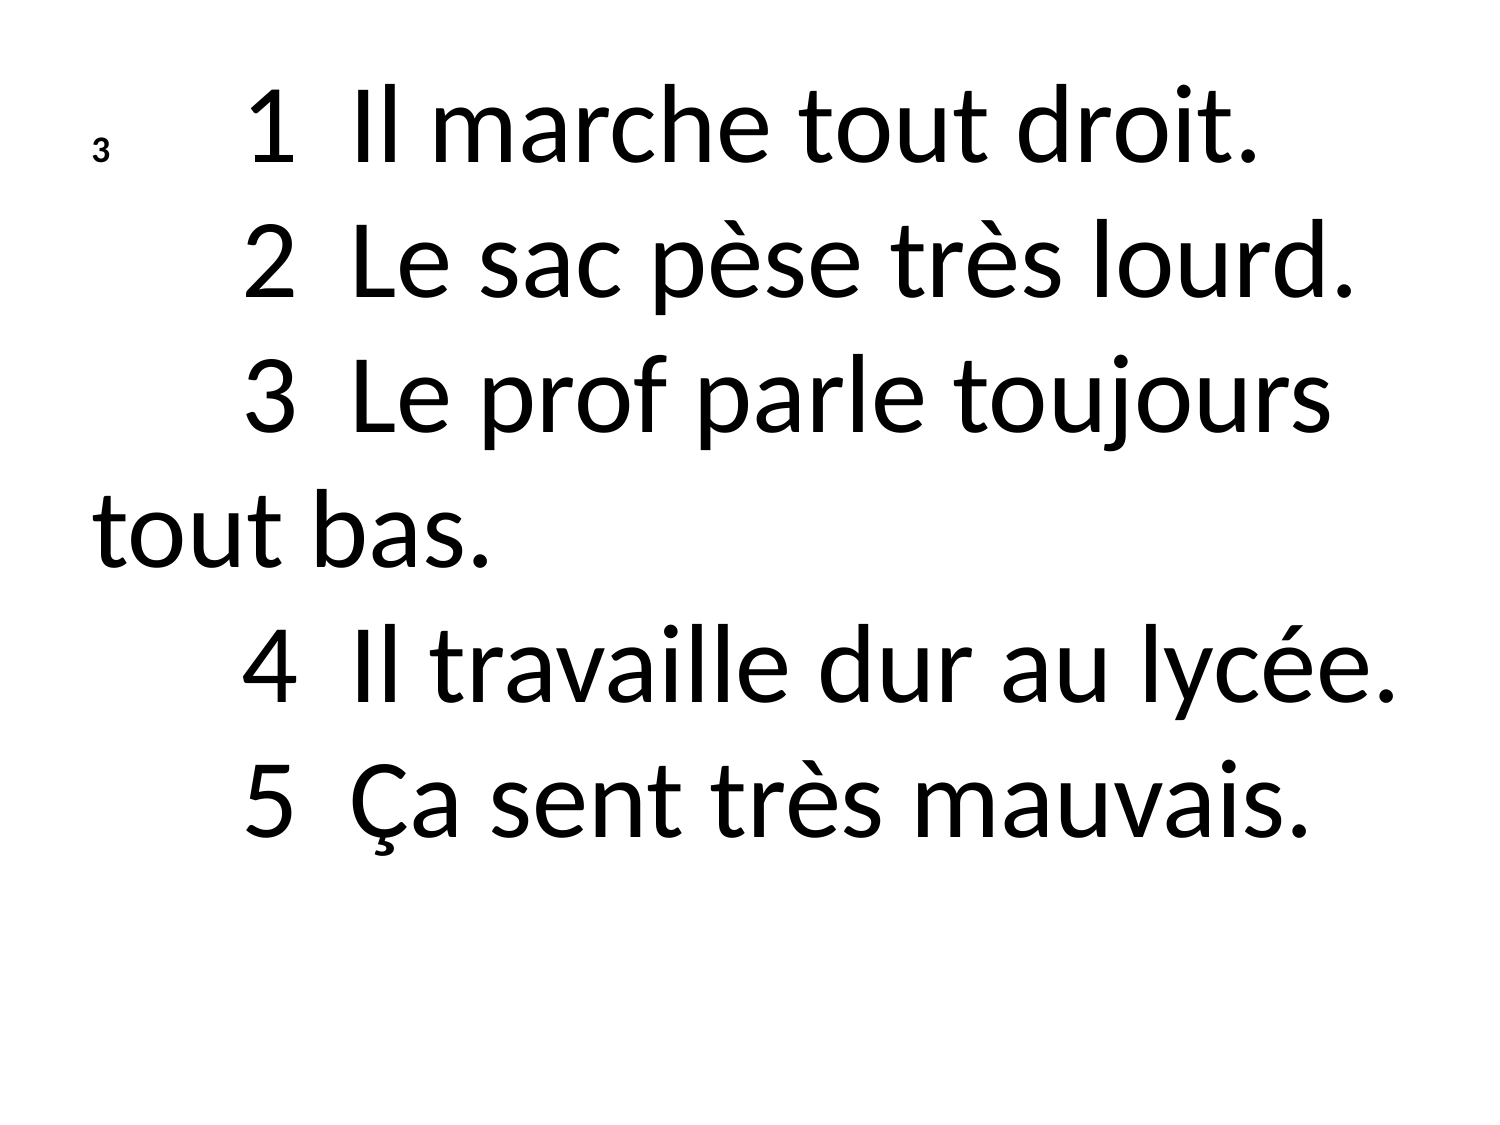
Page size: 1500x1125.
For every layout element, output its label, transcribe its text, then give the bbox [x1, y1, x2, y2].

text_box 3 1 Il marche tout droit. 2 Le sac pèse très lourd. 3 Le prof parle toujours tout bas. 4 Il travaille dur au lycée. 5 Ça sent très mauvais. [76, 42, 1424, 868]
